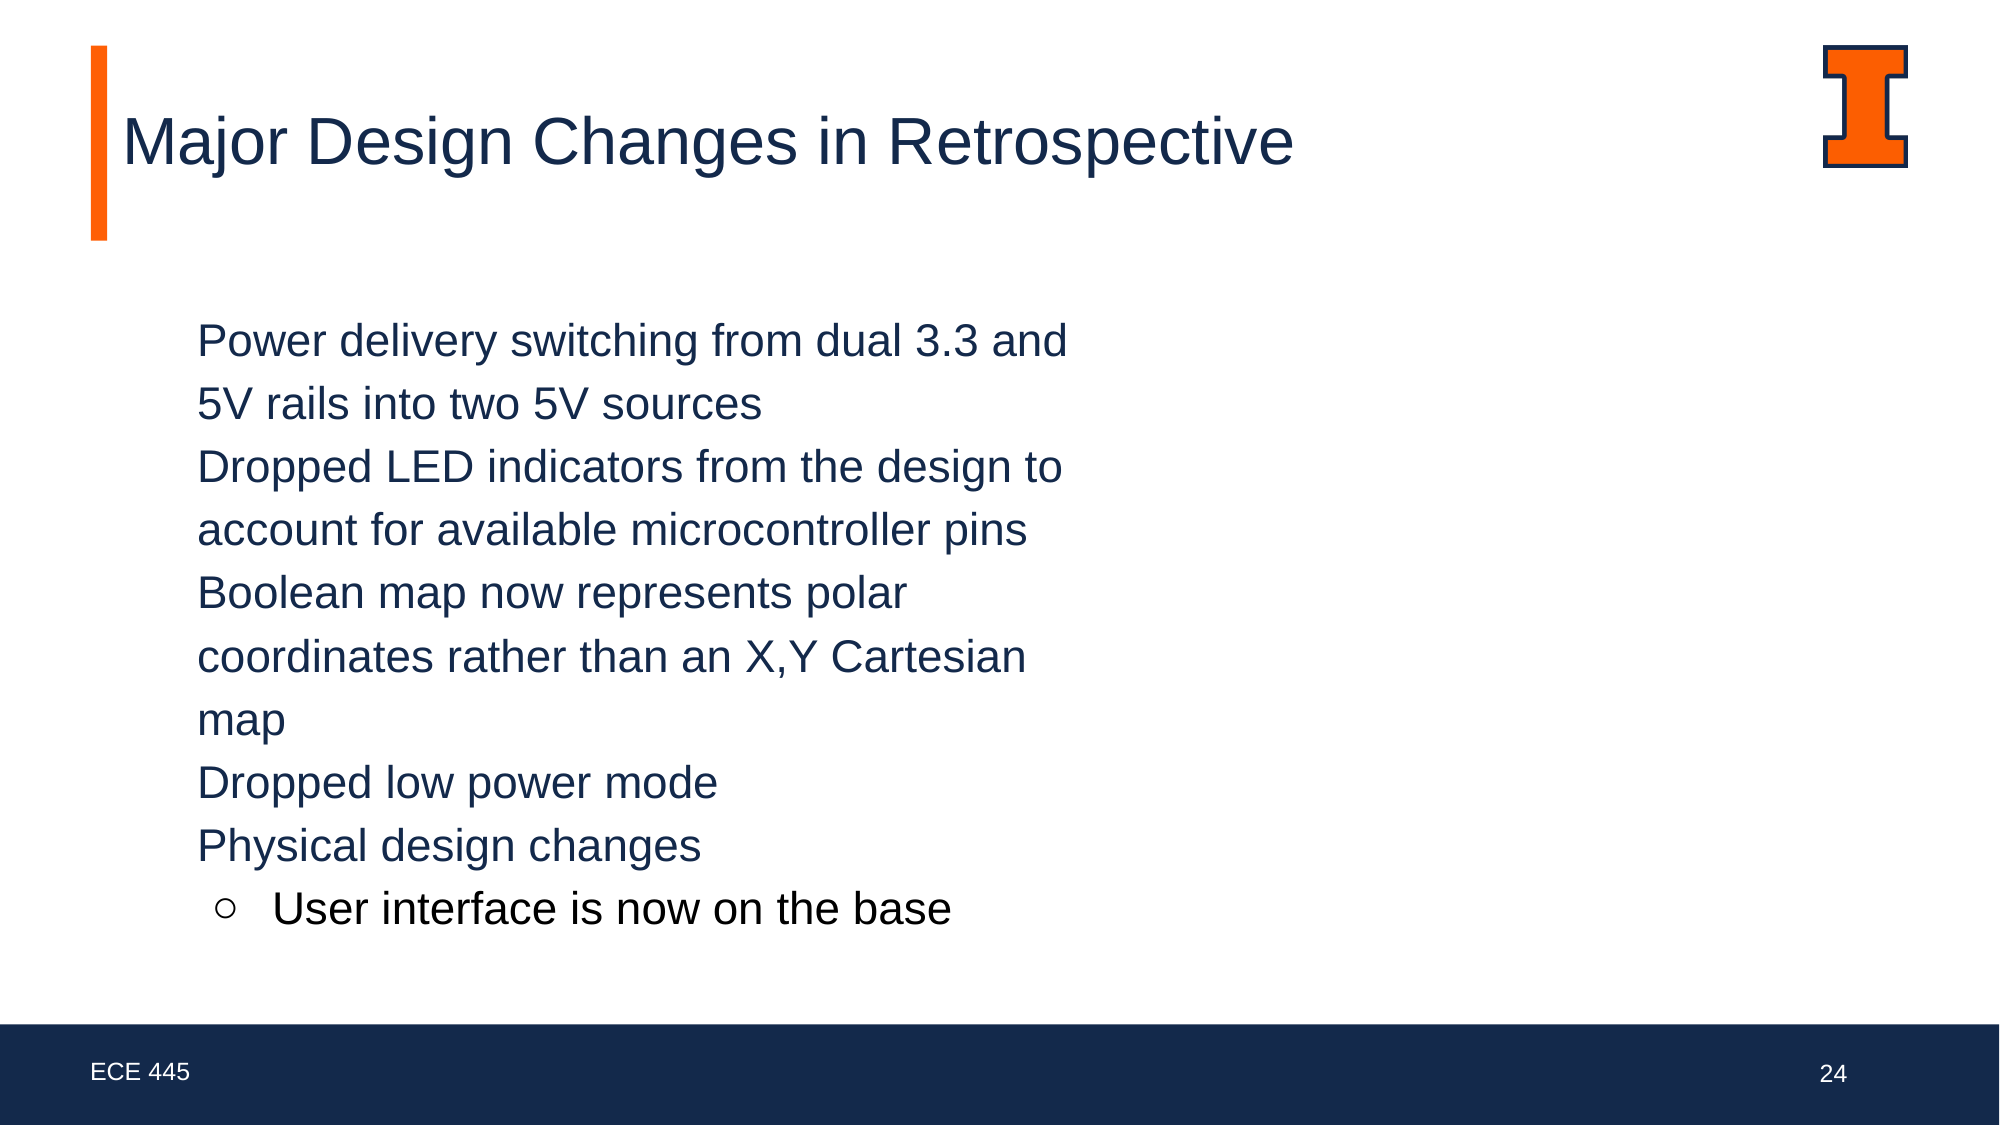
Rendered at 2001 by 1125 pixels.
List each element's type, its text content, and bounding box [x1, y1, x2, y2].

title Major Design Changes in Retrospective [107, 45, 1809, 241]
list ECE 445 [75, 1042, 1412, 1103]
picture [1823, 45, 1908, 168]
list Power delivery switching from dual 3.3 and 5V rails into two 5V sources Dropped LED indicators from the design to account for available microcontroller pins Boolean map now represents polar coordinates rather than an X,Y Cartesian map Dropped low power mode Physical design changes User interface is now on the base [107, 294, 1131, 971]
slide_number ‹#› [1412, 1042, 1863, 1103]
